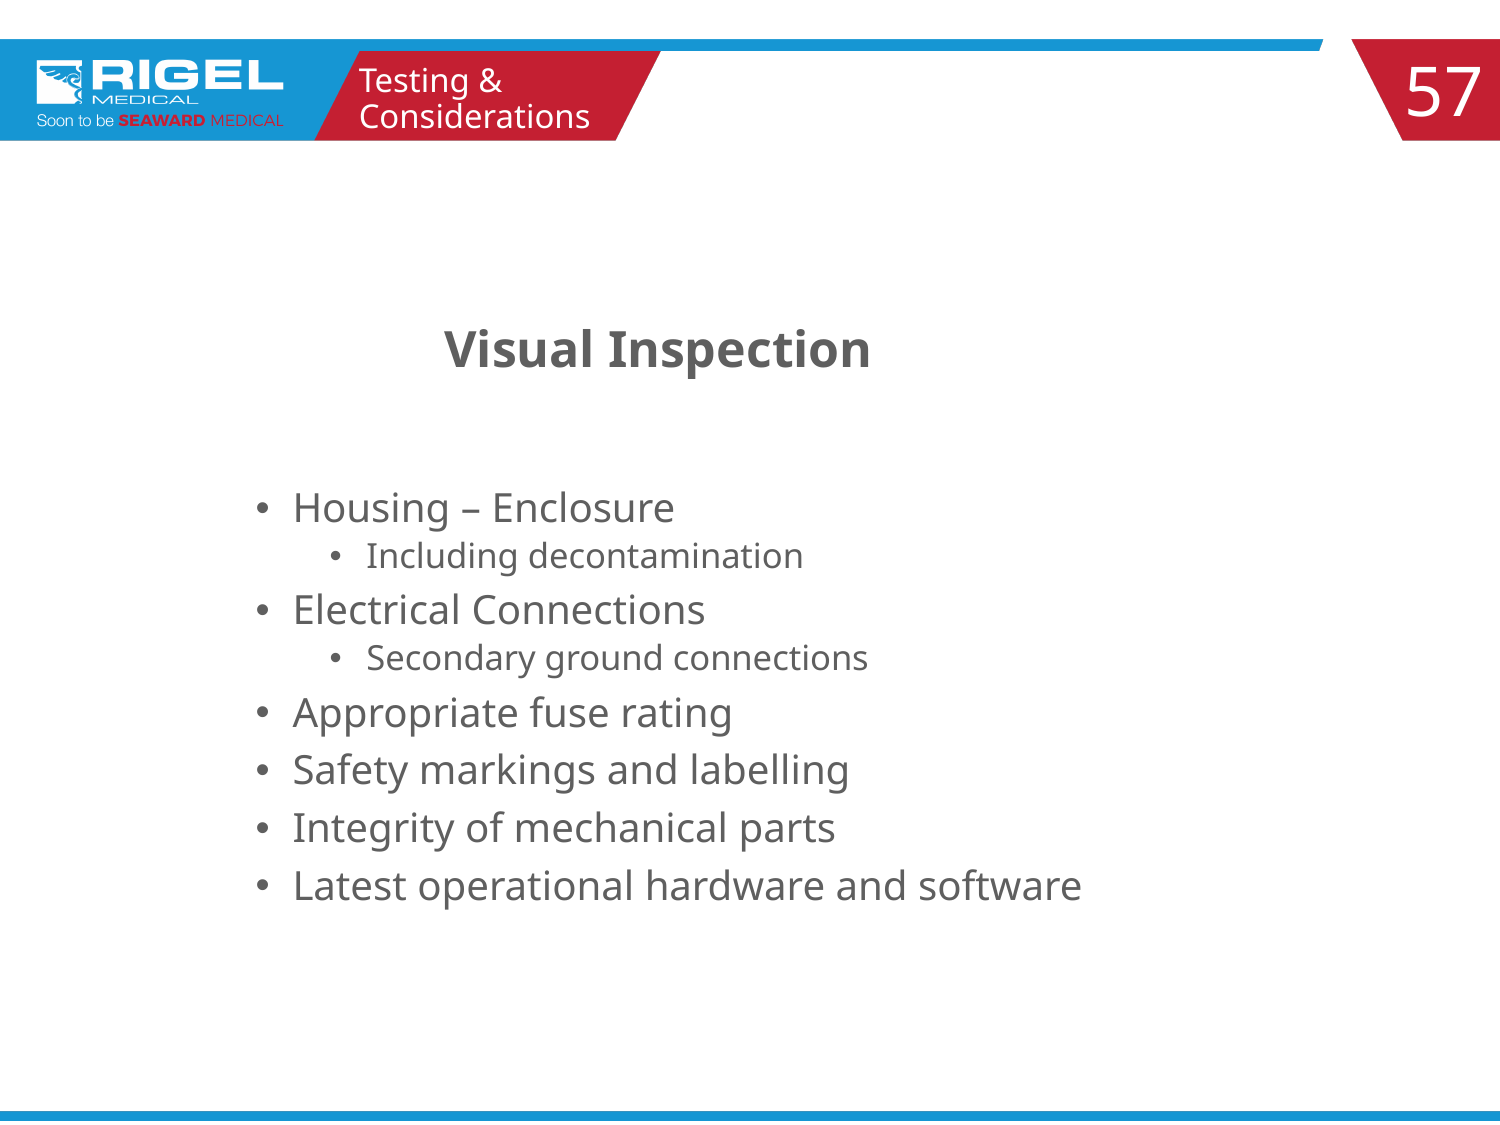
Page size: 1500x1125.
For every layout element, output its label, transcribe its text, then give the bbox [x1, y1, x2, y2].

title Visual Inspection [429, 316, 1182, 386]
text_box Testing & Considerations [347, 58, 647, 141]
list Housing – Enclosure Including decontamination Electrical Connections Secondary ground connections Appropriate fuse rating Safety markings and labelling Integrity of mechanical parts Latest operational hardware and software [240, 480, 1254, 921]
picture [0, 39, 1500, 1121]
text_box 57 [1294, 53, 1500, 137]
